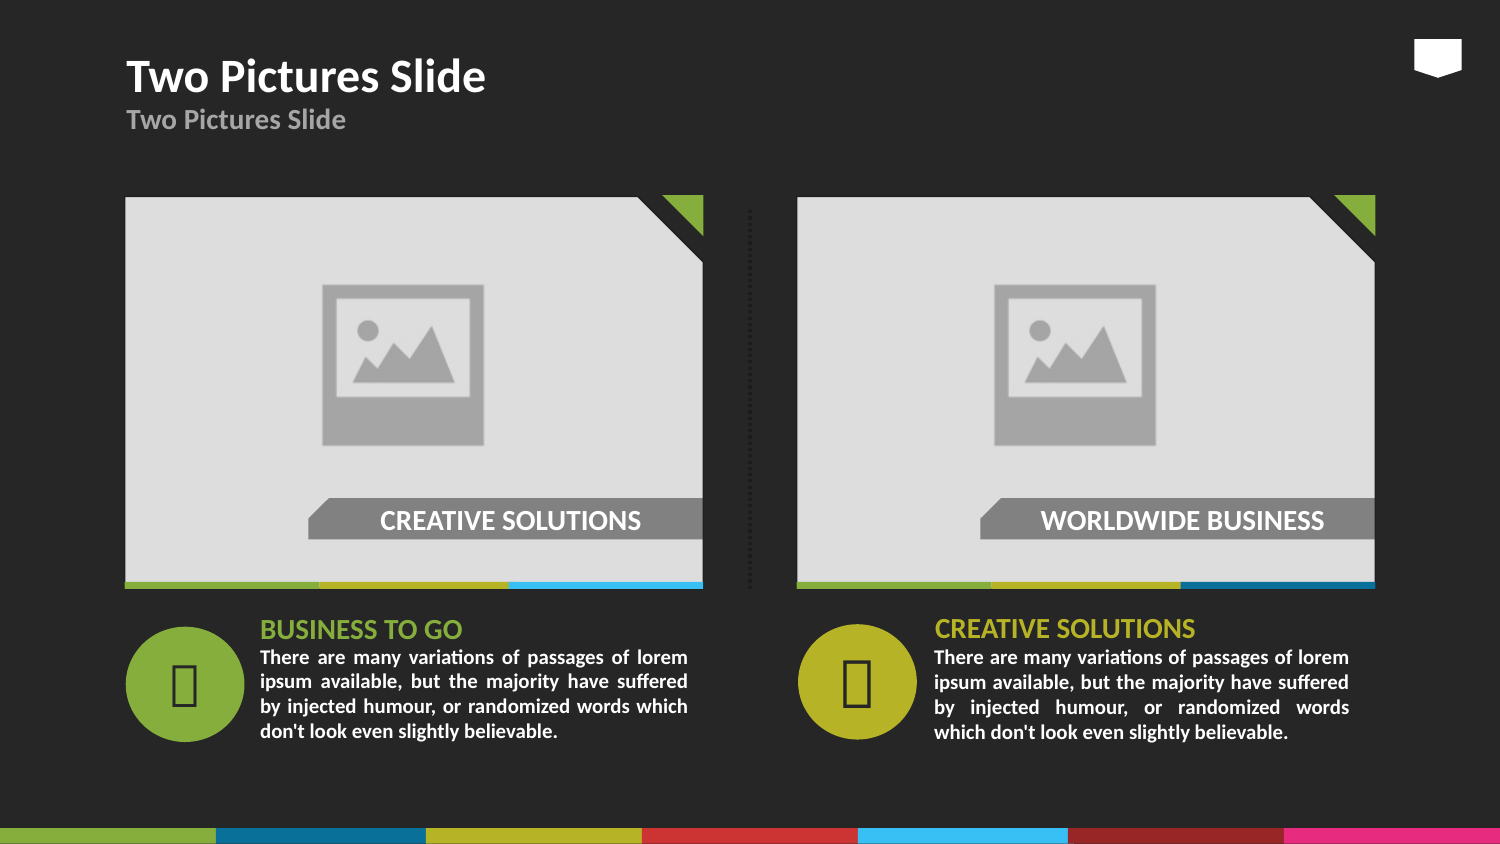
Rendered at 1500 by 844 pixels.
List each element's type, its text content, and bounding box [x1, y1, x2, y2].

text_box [796, 194, 1376, 589]
list Two Pictures Slide [126, 101, 802, 135]
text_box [125, 609, 704, 752]
slide_number [1405, 32, 1468, 78]
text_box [124, 194, 704, 589]
title Two Pictures Slide [126, 43, 1052, 102]
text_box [797, 608, 1365, 753]
